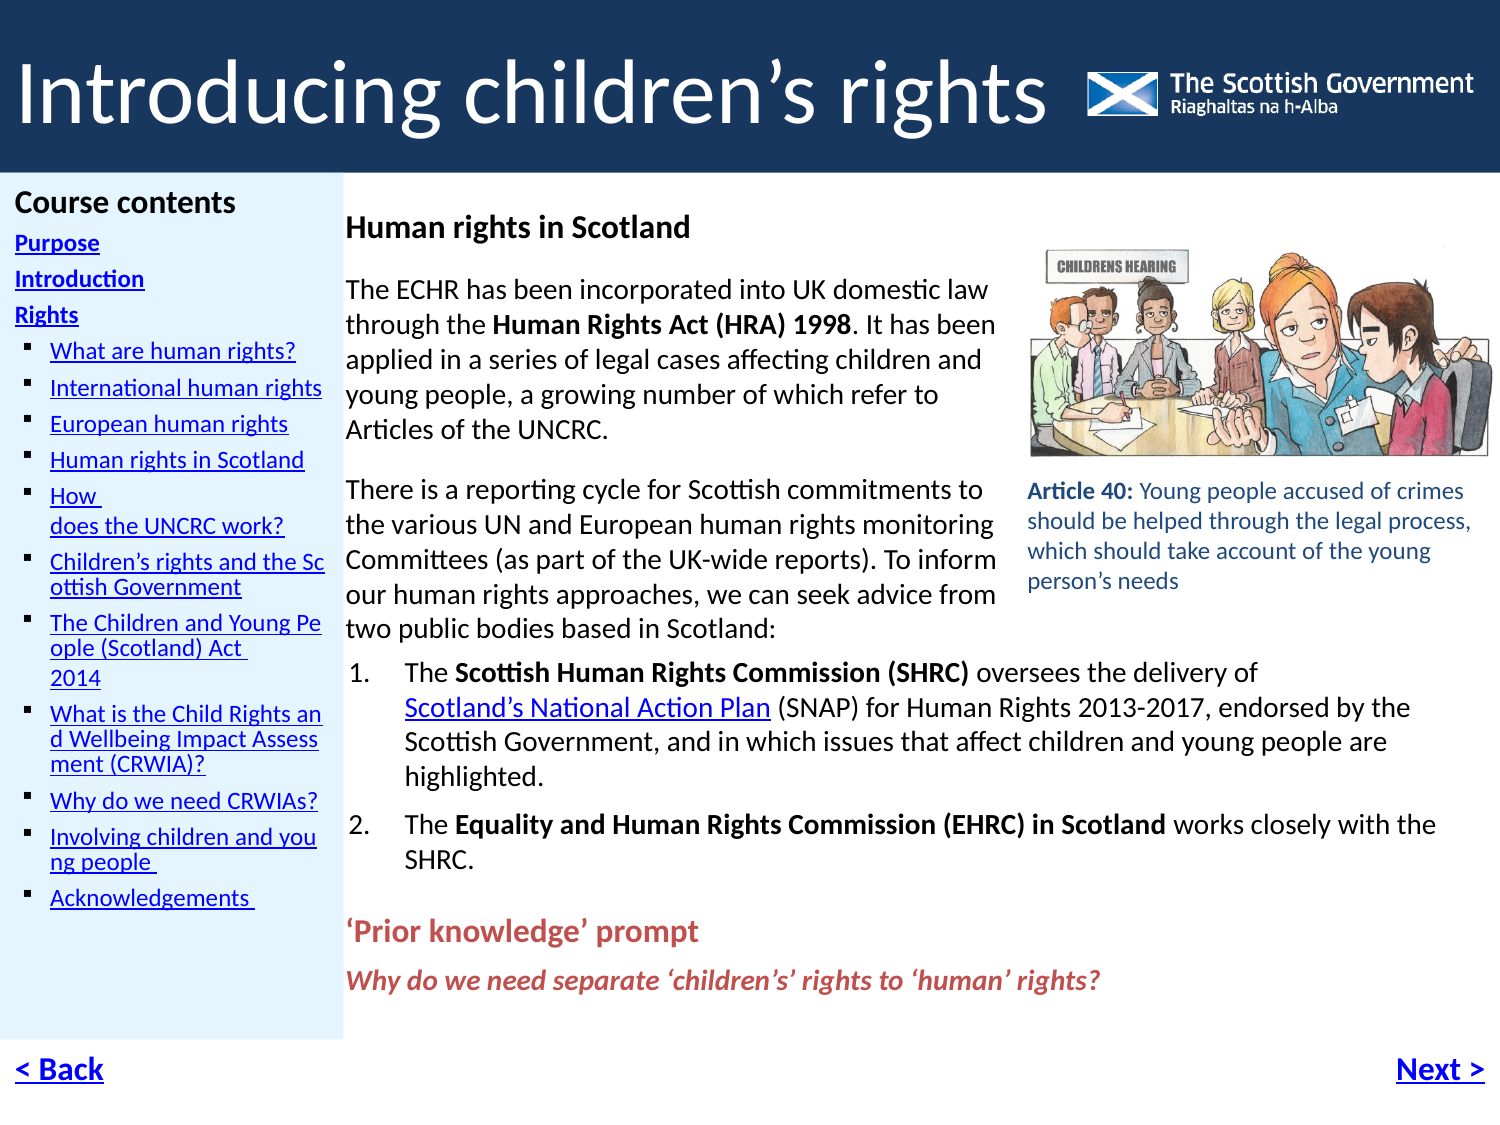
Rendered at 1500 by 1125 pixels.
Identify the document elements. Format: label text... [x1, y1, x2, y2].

picture [1022, 243, 1496, 463]
picture [1080, 66, 1483, 122]
text_box Next > [750, 1039, 1500, 1094]
title Introducing children’s rights [0, 0, 1500, 173]
text_box The Scottish Human Rights Commission (SHRC) oversees the delivery of Scotland’s National Action Plan (SNAP) for Human Rights 2013-2017, endorsed by the Scottish Government, and in which issues that affect children and young people are highlighted. The Equality and Human Rights Commission (EHRC) in Scotland works closely with the SHRC. [344, 646, 1500, 1039]
text_box Course contents Purpose Introduction Rights What are human rights? International human rights European human rights Human rights in Scotland How does the UNCRC work? Children’s rights and the Scottish Government The Children and Young People (Scotland) Act 2014 What is the Child Rights and Wellbeing Impact Assessment (CRWIA)? Why do we need CRWIAs? Involving children and young people Acknowledgements [0, 172, 344, 1040]
text_box < Back [0, 1039, 750, 1125]
list Human rights in Scotland The ECHR has been incorporated into UK domestic law through the Human Rights Act (HRA) 1998. It has been applied in a series of legal cases affecting children and young people, a growing number of which refer to Articles of the UNCRC. There is a reporting cycle for Scottish commitments to the various UN and European human rights monitoring Committees (as part of the UK-wide reports). To inform our human rights approaches, we can seek advice from two public bodies based in Scotland: [344, 197, 1040, 646]
text_box Article 40: Young people accused of crimes should be helped through the legal process, which should take account of the young person’s needs [1015, 468, 1488, 601]
